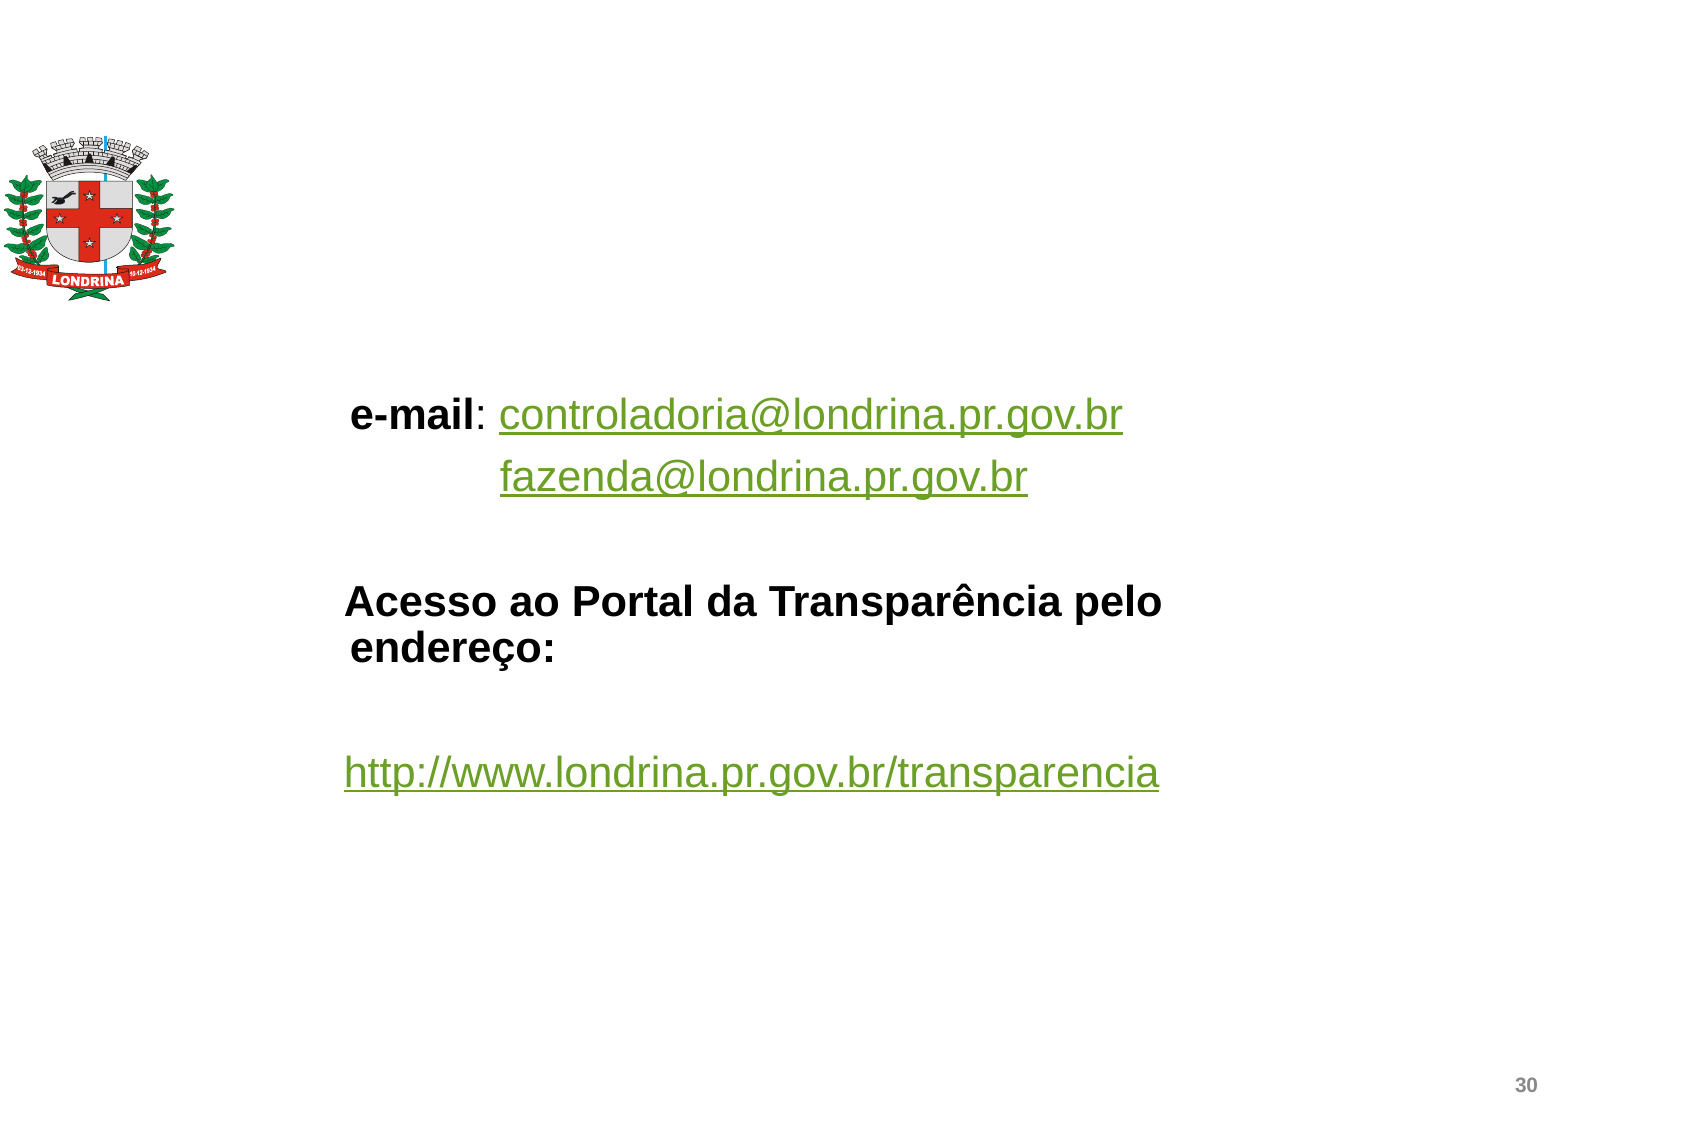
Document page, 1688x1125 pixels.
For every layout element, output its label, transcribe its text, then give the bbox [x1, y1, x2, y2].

picture [3, 136, 175, 302]
list e-mail: controladoria@londrina.pr.gov.br fazenda@londrina.pr.gov.br Acesso ao Portal da Transparência pelo endereço: http://www.londrina.pr.gov.br/transparencia [312, 255, 1301, 936]
slide_number 30 [1500, 1061, 1635, 1107]
